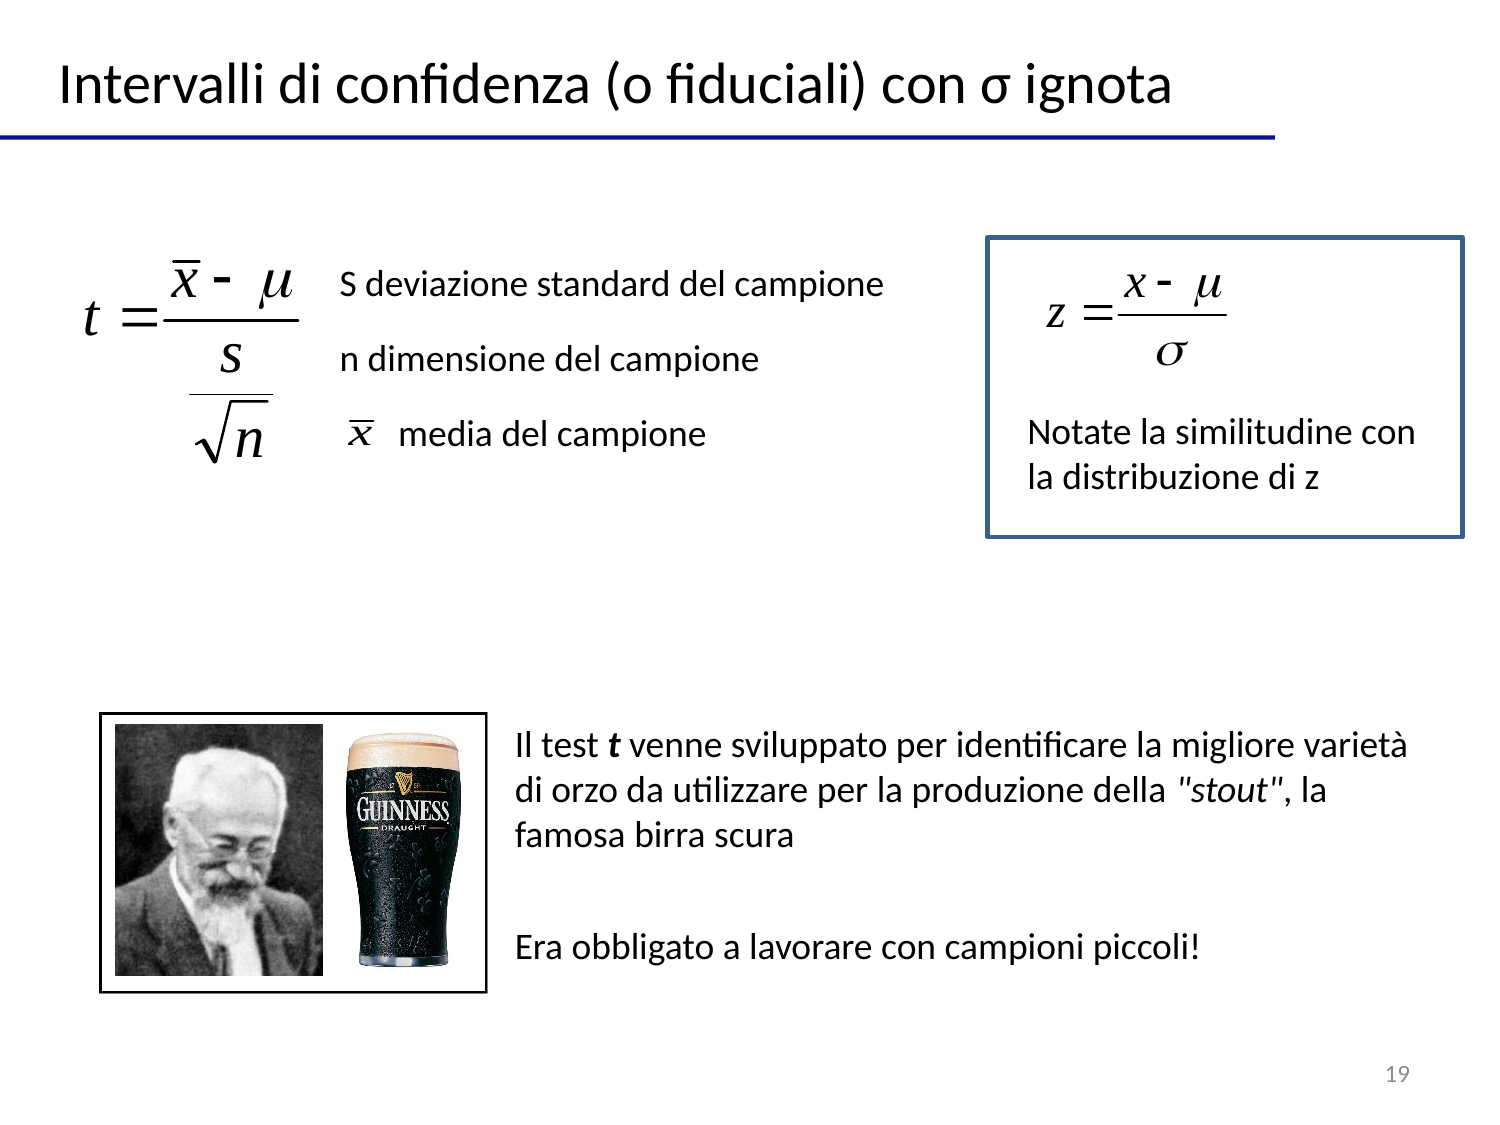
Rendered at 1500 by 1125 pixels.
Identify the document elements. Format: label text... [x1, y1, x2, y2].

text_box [337, 412, 387, 456]
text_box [74, 240, 310, 476]
text_box S deviazione standard del campione [324, 251, 985, 312]
text_box Il test t venne sviluppato per identificare la migliore varietà di orzo da utilizzare per la produzione della "stout", la famosa birra scura [500, 712, 1450, 863]
picture [99, 712, 488, 994]
text_box n dimensione del campione [324, 326, 985, 387]
text_box Intervalli di confidenza (o fiduciali) con σ ignota [43, 37, 1189, 123]
slide_number 19 [1074, 1042, 1425, 1103]
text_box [1037, 249, 1238, 377]
text_box Notate la similitudine con la distribuzione di z [1012, 399, 1450, 505]
text_box Era obbligato a lavorare con campioni piccoli! [500, 914, 1450, 975]
text_box [985, 235, 1465, 539]
text_box media del campione [374, 401, 985, 462]
